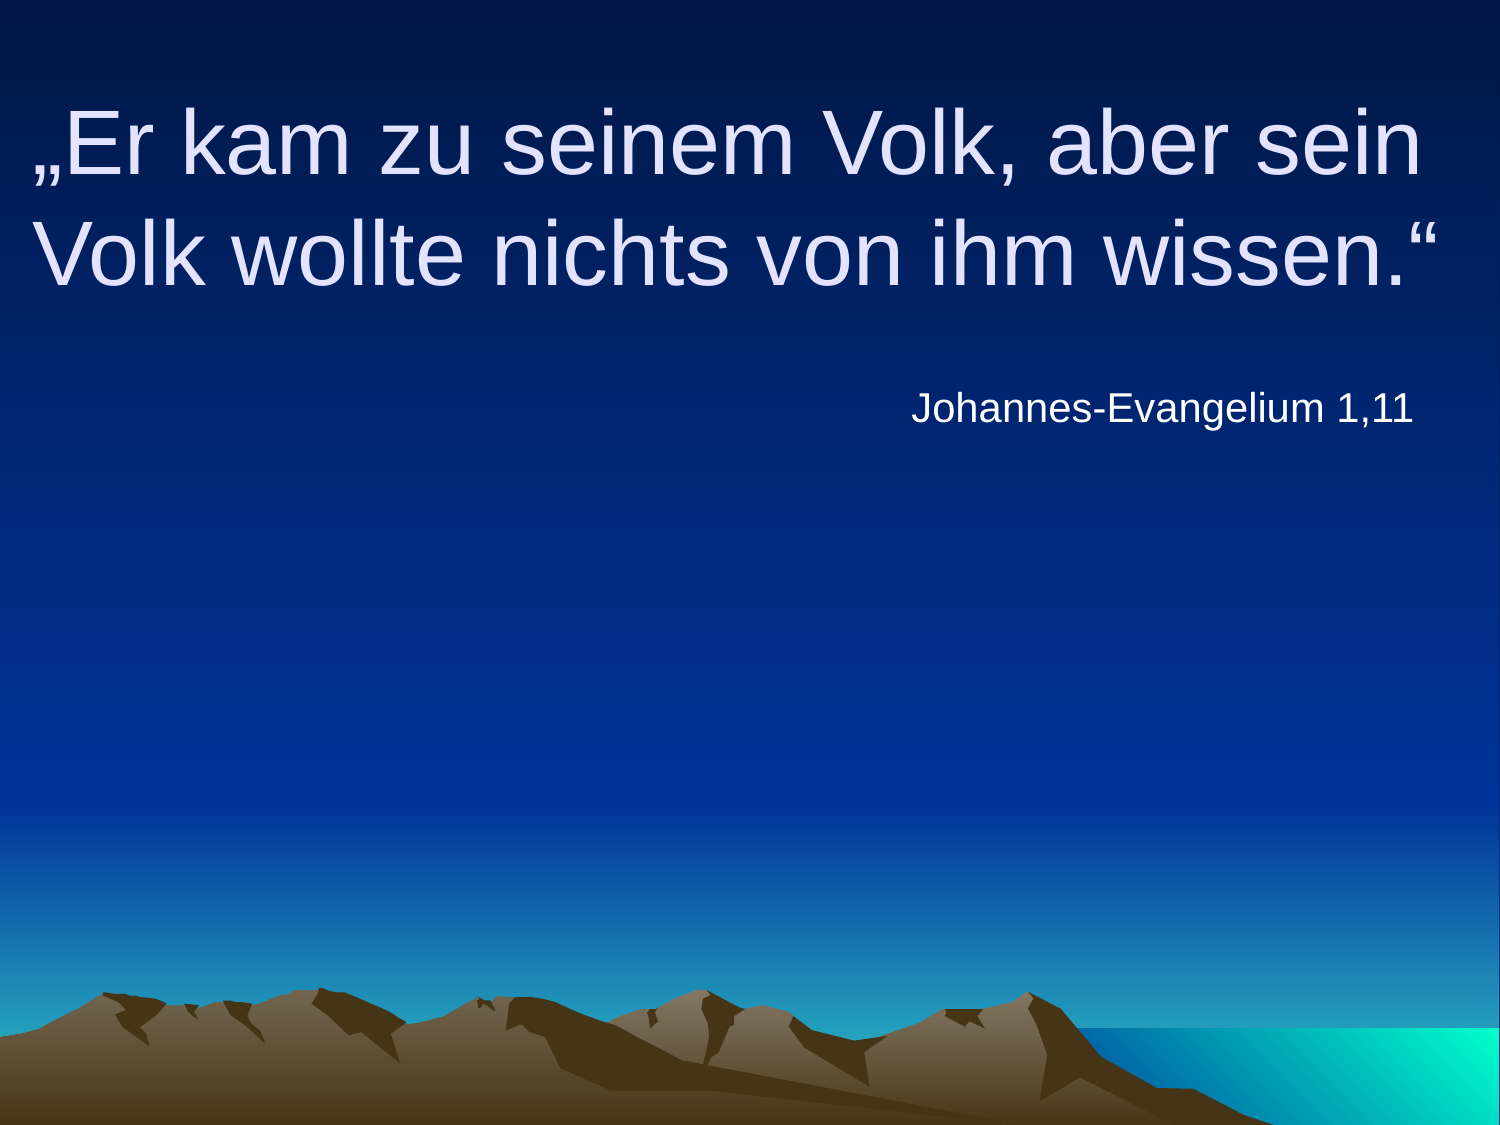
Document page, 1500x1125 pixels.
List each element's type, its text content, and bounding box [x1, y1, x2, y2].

text_box Johannes-Evangelium 1,11 [379, 373, 1430, 439]
title „Er kam zu seinem Volk, aber sein Volk wollte nichts von ihm wissen.“ [17, 75, 1459, 311]
